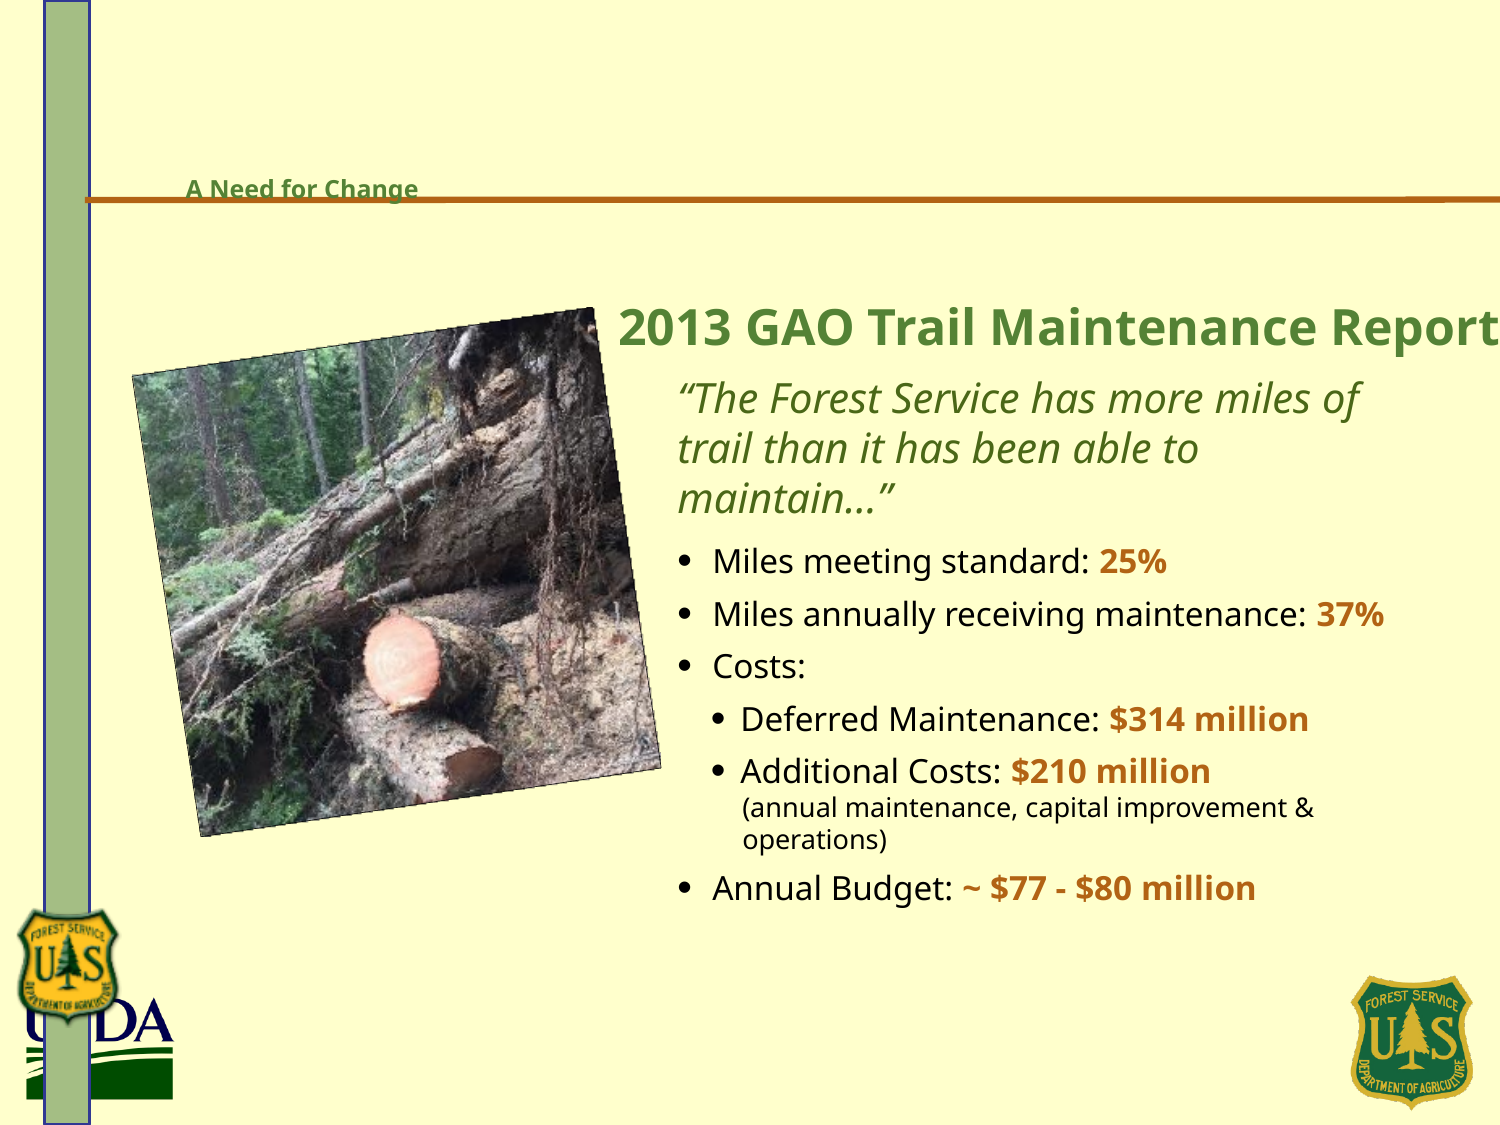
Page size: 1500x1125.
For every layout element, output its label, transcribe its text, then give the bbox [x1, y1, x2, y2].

text_box 2013 GAO Trail Maintenance Report: [603, 288, 1500, 364]
picture [1350, 974, 1473, 1112]
text_box “The Forest Service has more miles of trail than it has been able to maintain…” Miles meeting standard: 25% Miles annually receiving maintenance: 37% Costs: Deferred Maintenance: $314 million Additional Costs: $210 million (annual maintenance, capital improvement & operations) Annual Budget: ~ $77 - $80 million [662, 364, 1411, 915]
picture [134, 308, 660, 836]
title A Need for Change [170, 123, 1500, 212]
picture [16, 907, 175, 1100]
